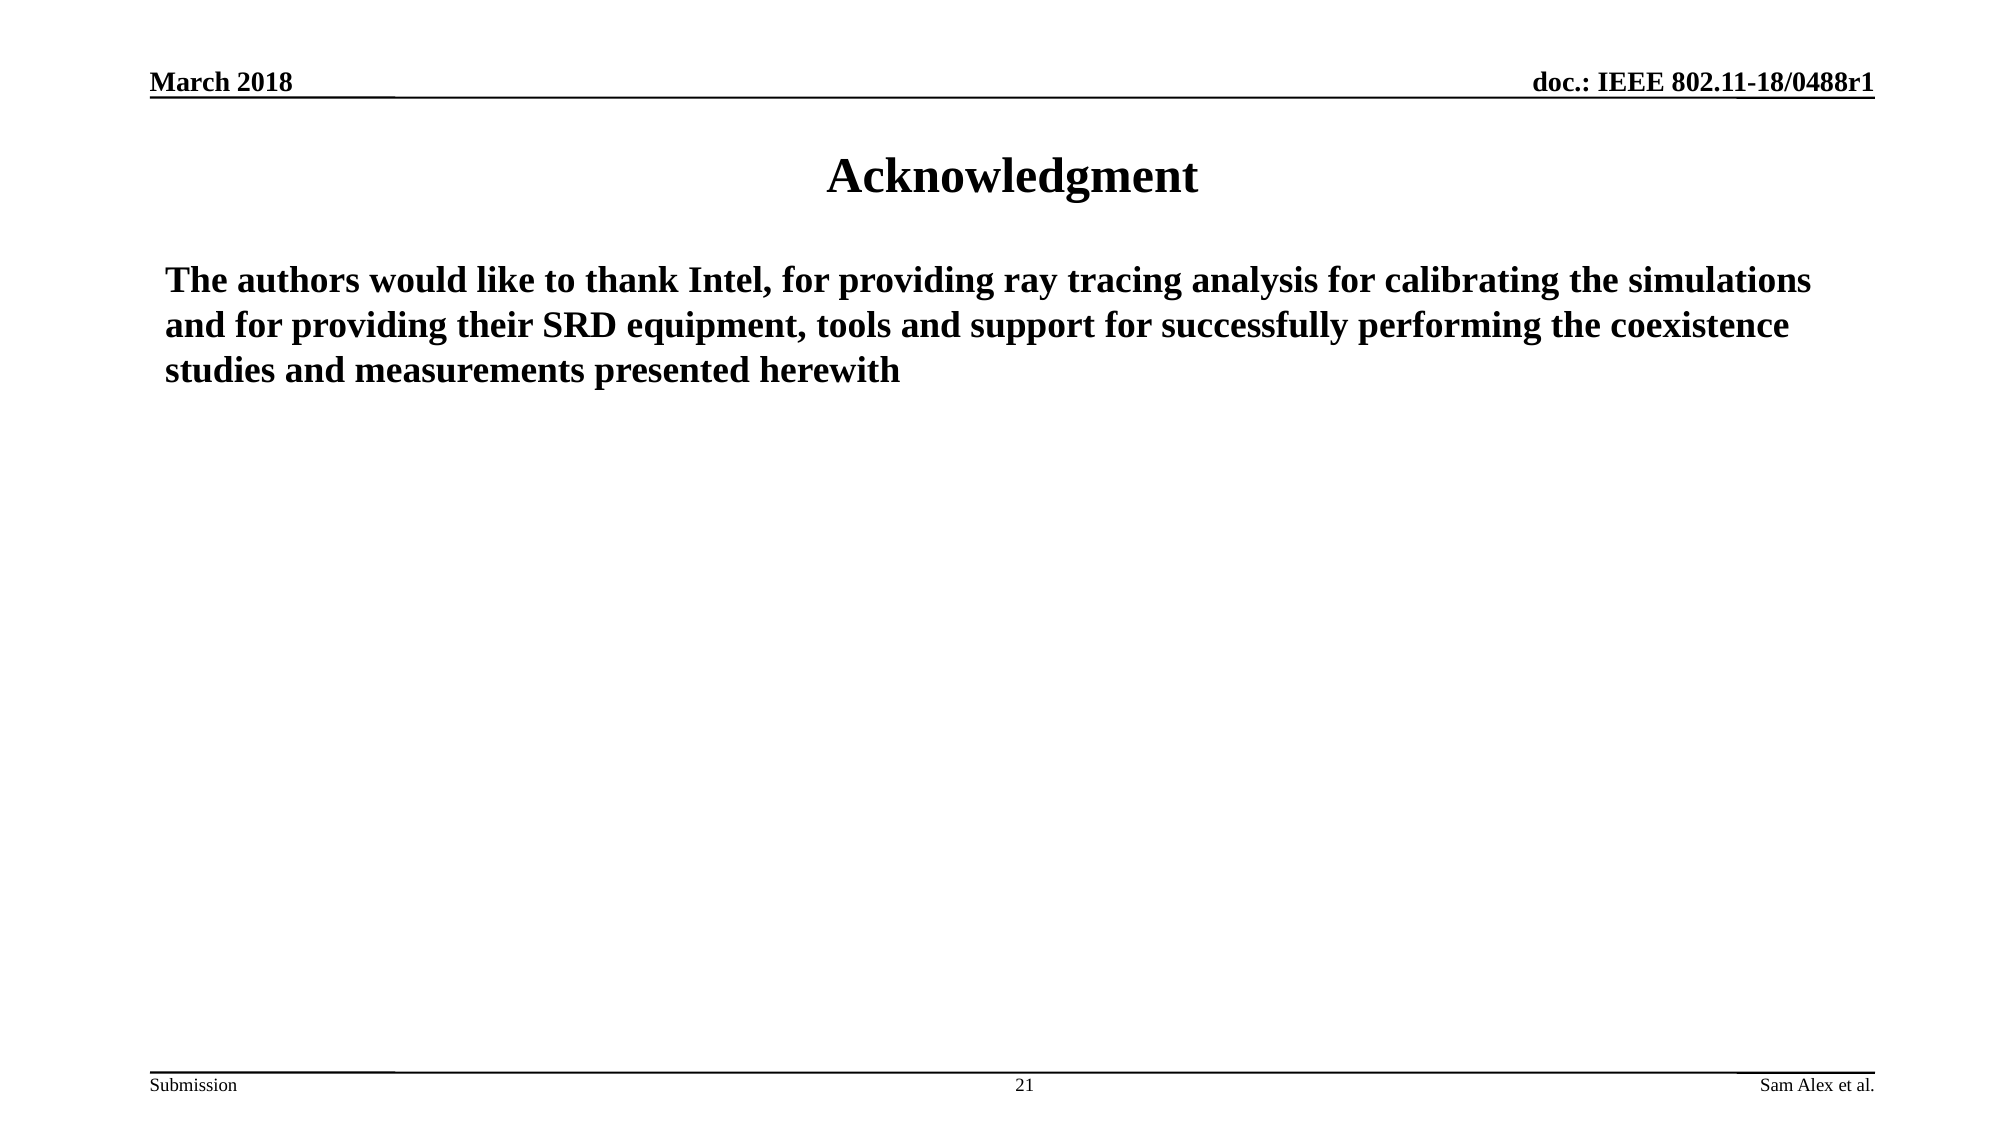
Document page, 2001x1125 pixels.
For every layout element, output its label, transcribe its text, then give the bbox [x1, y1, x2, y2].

footer Sam Alex et al. [1169, 1072, 1876, 1111]
title Acknowledgment [149, 97, 1876, 248]
slide_number 21 [936, 1072, 1113, 1111]
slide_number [149, 59, 750, 97]
list The authors would like to thank Intel, for providing ray tracing analysis for calibrating the simulations and for providing their SRD equipment, tools and support for successfully performing the coexistence studies and measurements presented herewith [149, 248, 1876, 1073]
